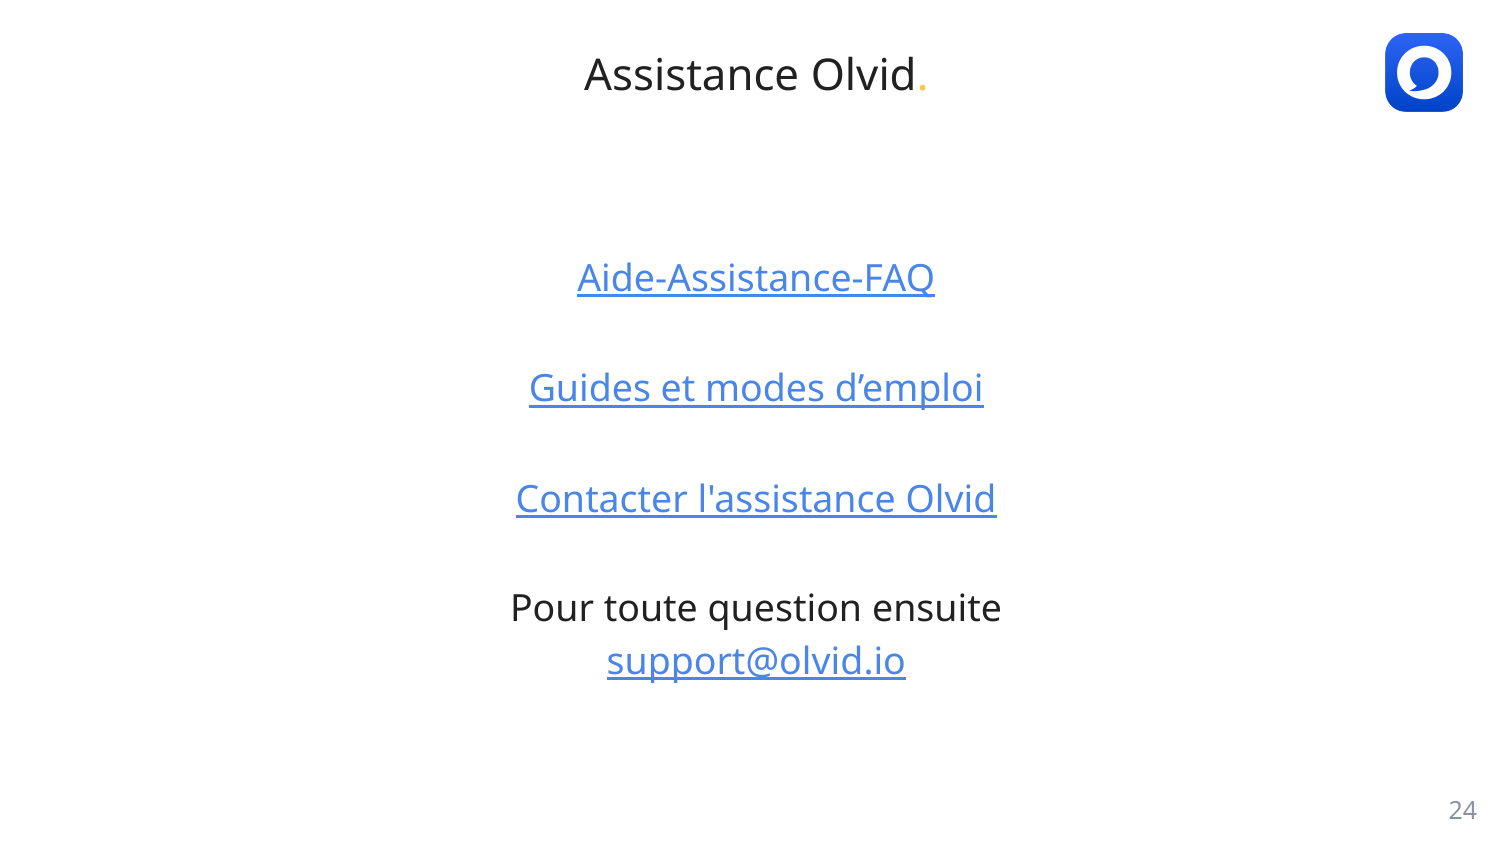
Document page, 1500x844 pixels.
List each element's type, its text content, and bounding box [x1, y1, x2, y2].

list Aide-Assistance-FAQ Guides et modes d’emploi Contacter l'assistance Olvid Pour toute question ensuite support@olvid.io [51, 145, 1462, 789]
title Assistance Olvid. [51, 0, 1462, 145]
slide_number ‹#› [1142, 788, 1493, 834]
